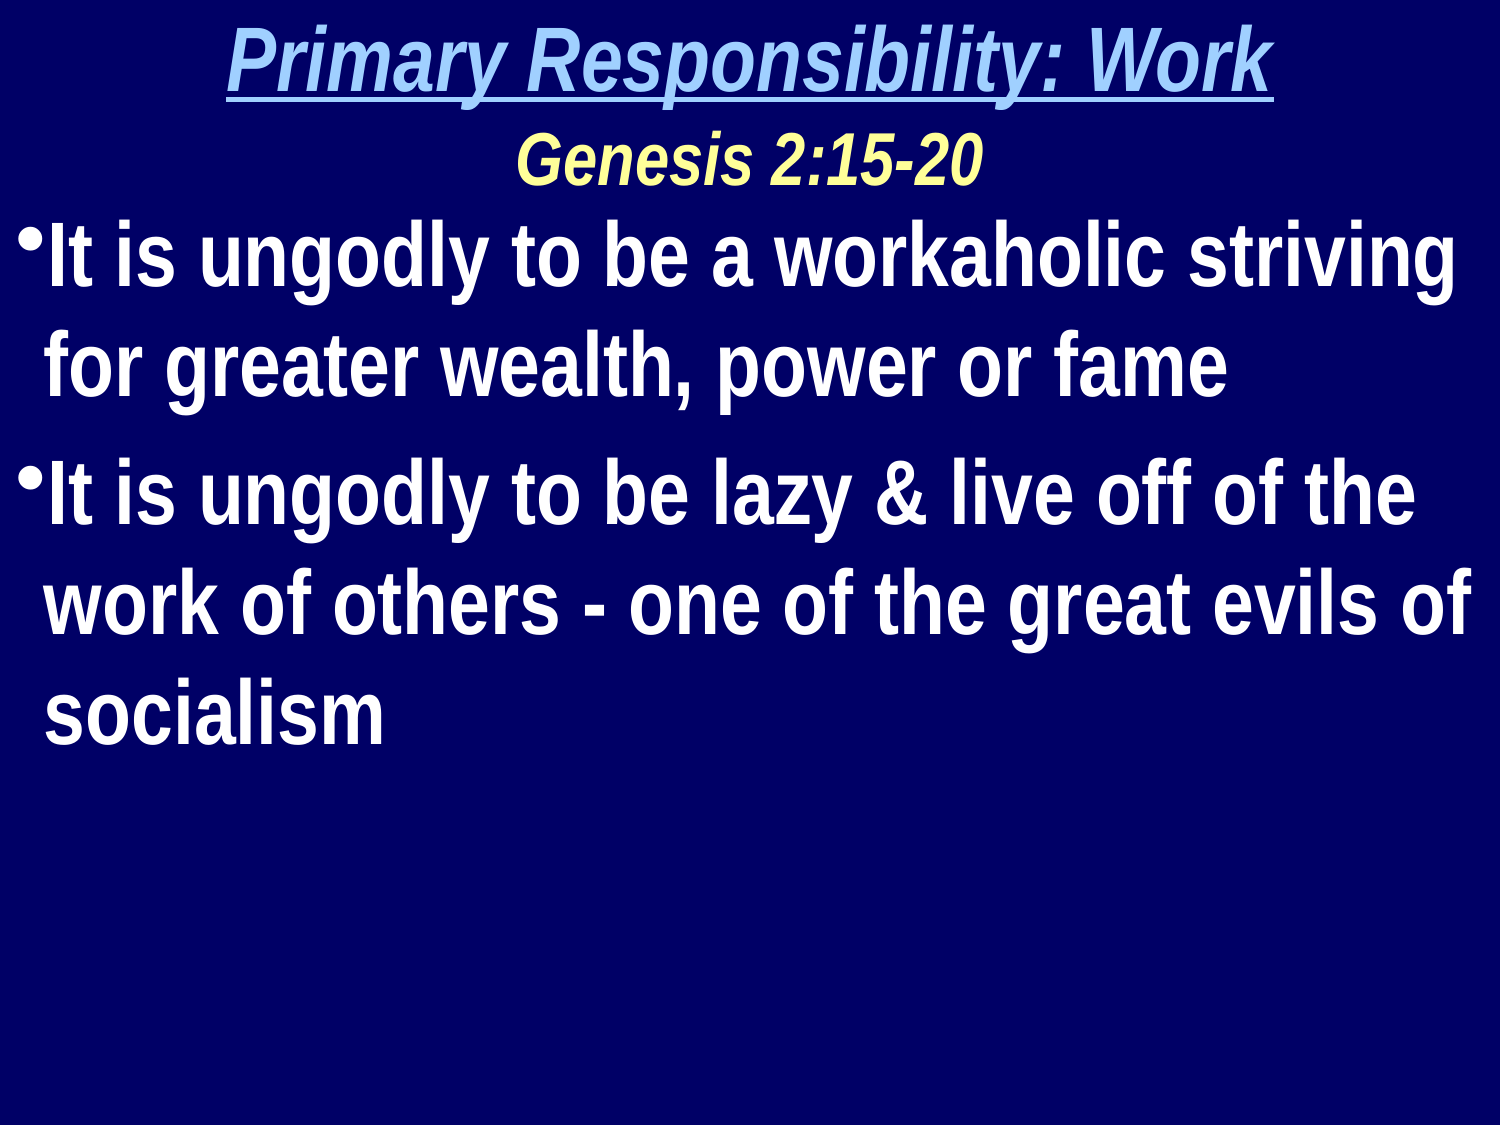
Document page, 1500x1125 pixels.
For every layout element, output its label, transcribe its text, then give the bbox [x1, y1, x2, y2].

title Primary Responsibility: Work Genesis 2:15-20 [0, 0, 1500, 187]
list It is ungodly to be a workaholic striving for greater wealth, power or fame It is ungodly to be lazy & live off of the work of others - one of the great evils of socialism [0, 187, 1500, 1125]
